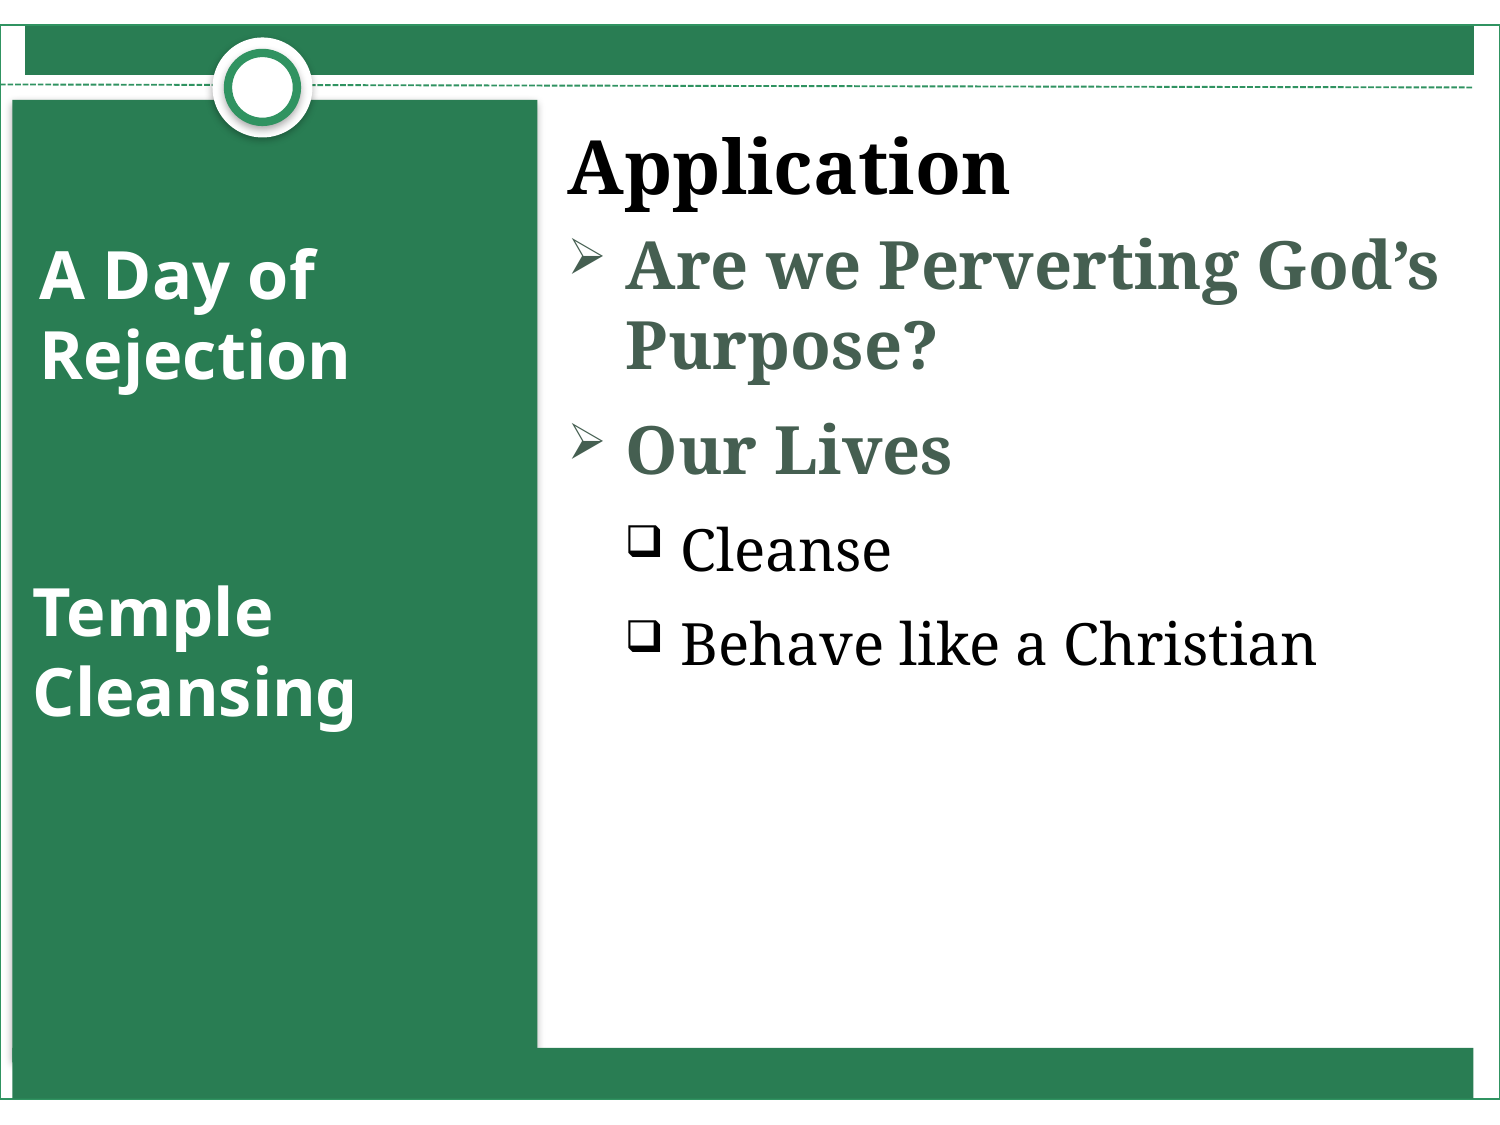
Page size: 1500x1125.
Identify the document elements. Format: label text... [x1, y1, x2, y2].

list Temple Cleansing [18, 562, 538, 1005]
title A Day of Rejection [24, 149, 525, 475]
list Application Are we Perverting God’s Purpose? Our Lives Cleanse Behave like a Christian [552, 112, 1500, 1047]
